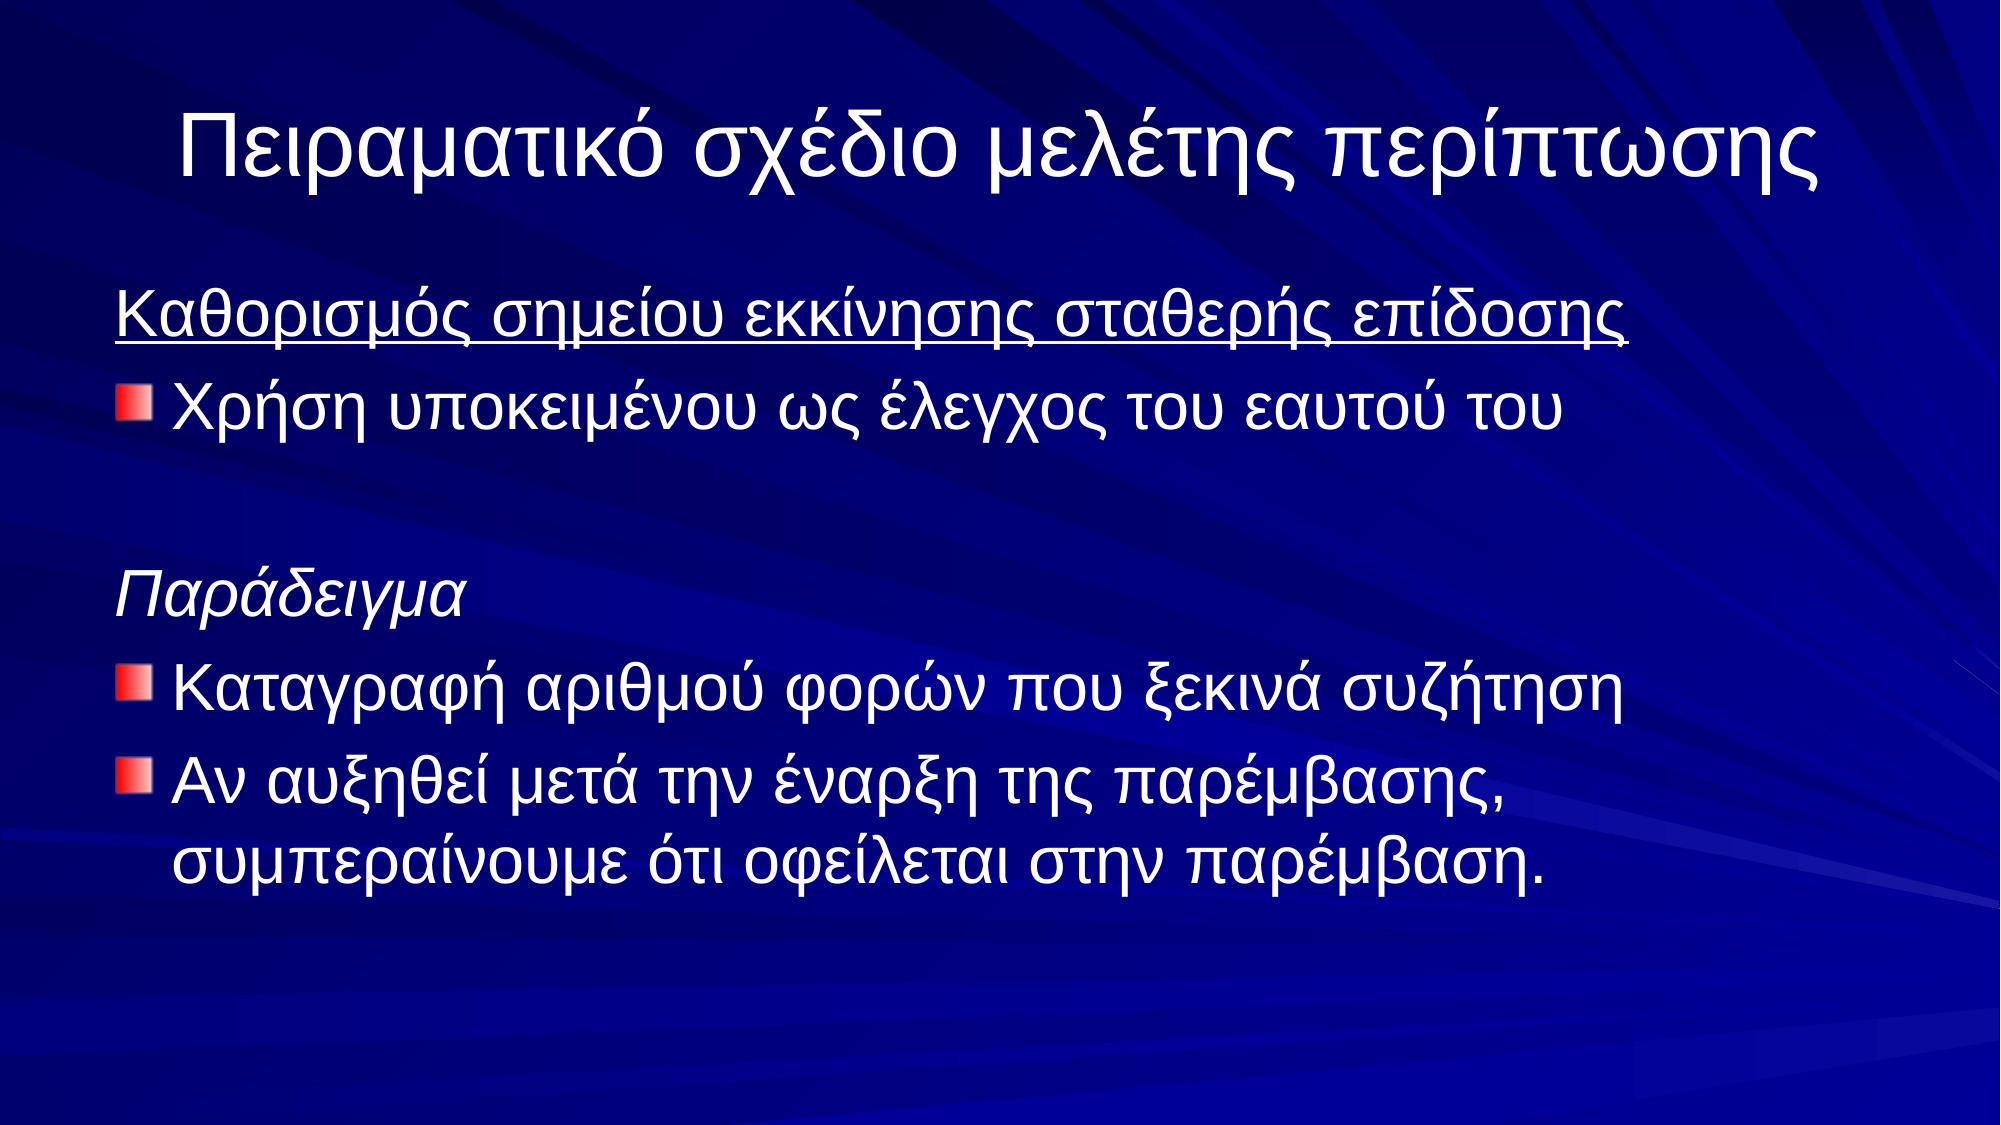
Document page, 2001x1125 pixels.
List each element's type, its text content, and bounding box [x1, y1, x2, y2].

picture [114, 755, 157, 798]
picture [114, 662, 157, 705]
title Πειραματικό σχέδιο μελέτης περίπτωσης [99, 45, 1900, 234]
picture [114, 382, 157, 425]
list Καθορισμός σημείου εκκίνησης σταθερής επίδοσης Χρήση υποκειμένου ως έλεγχος του εαυτού του Παράδειγμα Καταγραφή αριθμού φορών που ξεκινά συζήτηση Αν αυξηθεί μετά την έναρξη της παρέμβασης, συμπεραίνουμε ότι οφείλεται στην παρέμβαση. [99, 262, 1900, 1006]
